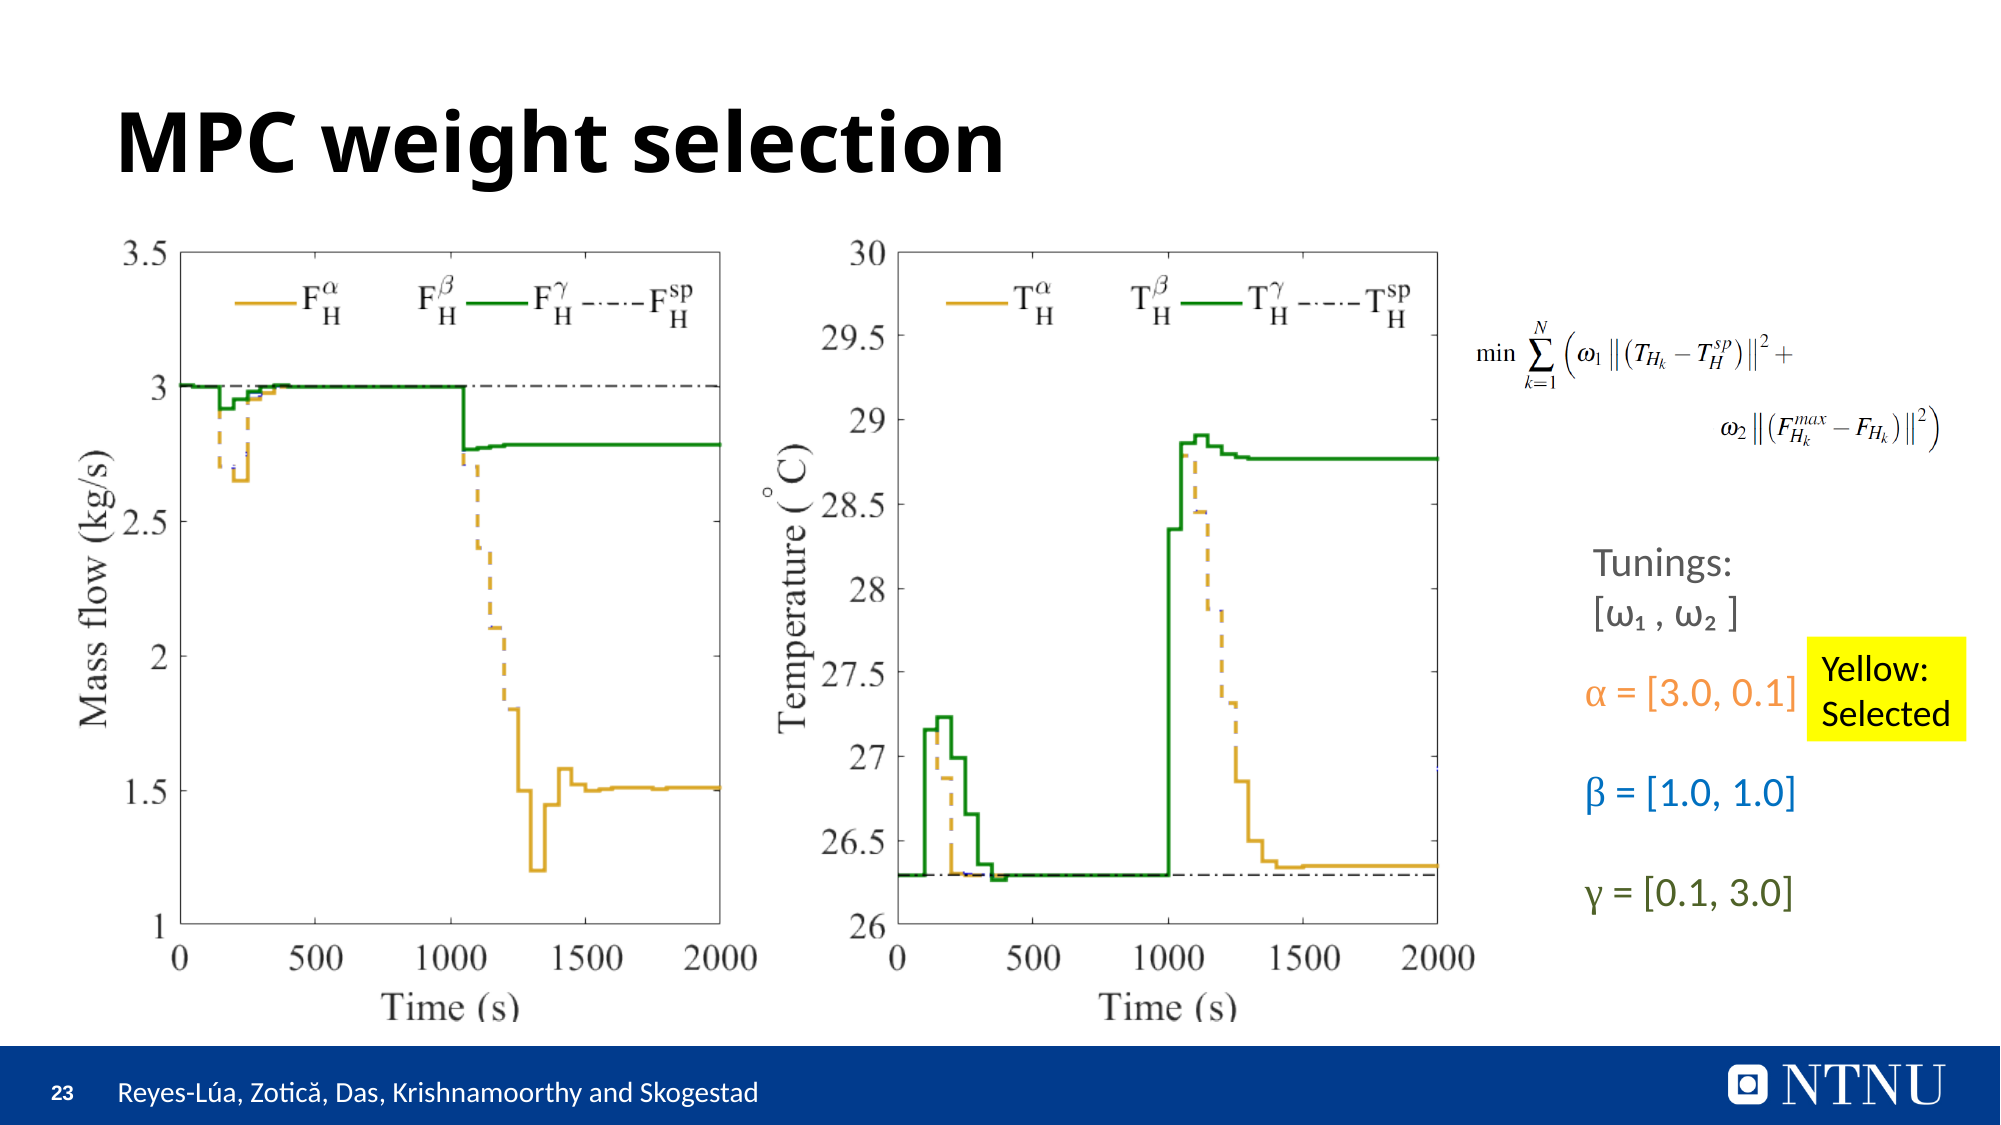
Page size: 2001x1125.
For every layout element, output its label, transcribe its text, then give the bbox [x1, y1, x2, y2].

picture [0, 1046, 2000, 1125]
picture [0, 189, 1961, 1022]
title MPC weight selection [99, 45, 1900, 233]
text_box Yellow: Selected [1806, 636, 1967, 742]
text_box Tunings: [ω₁ , ω₂ ] [1602, 527, 1897, 642]
text_box α = [3.0, 0.1] β = [1.0, 1.0] γ = [0.1, 3.0] [1602, 642, 1889, 973]
